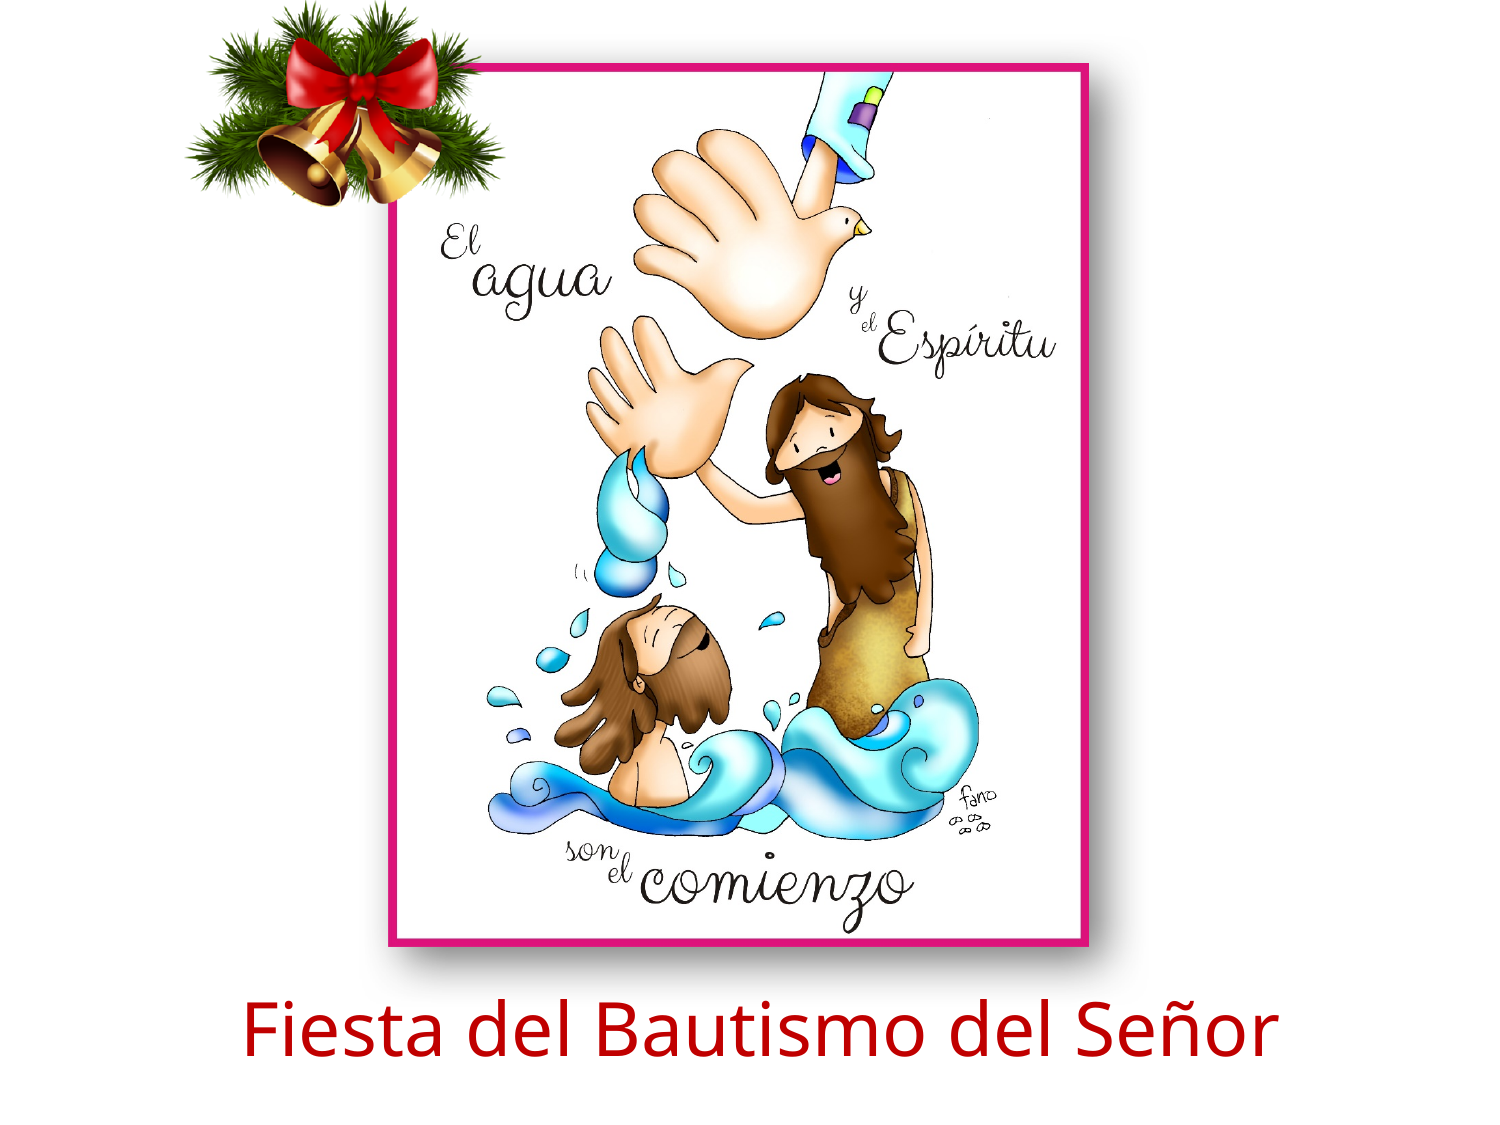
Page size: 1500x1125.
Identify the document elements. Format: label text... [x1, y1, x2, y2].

picture [184, 0, 1089, 947]
text_box Fiesta del Bautismo del Señor [226, 973, 1296, 1079]
